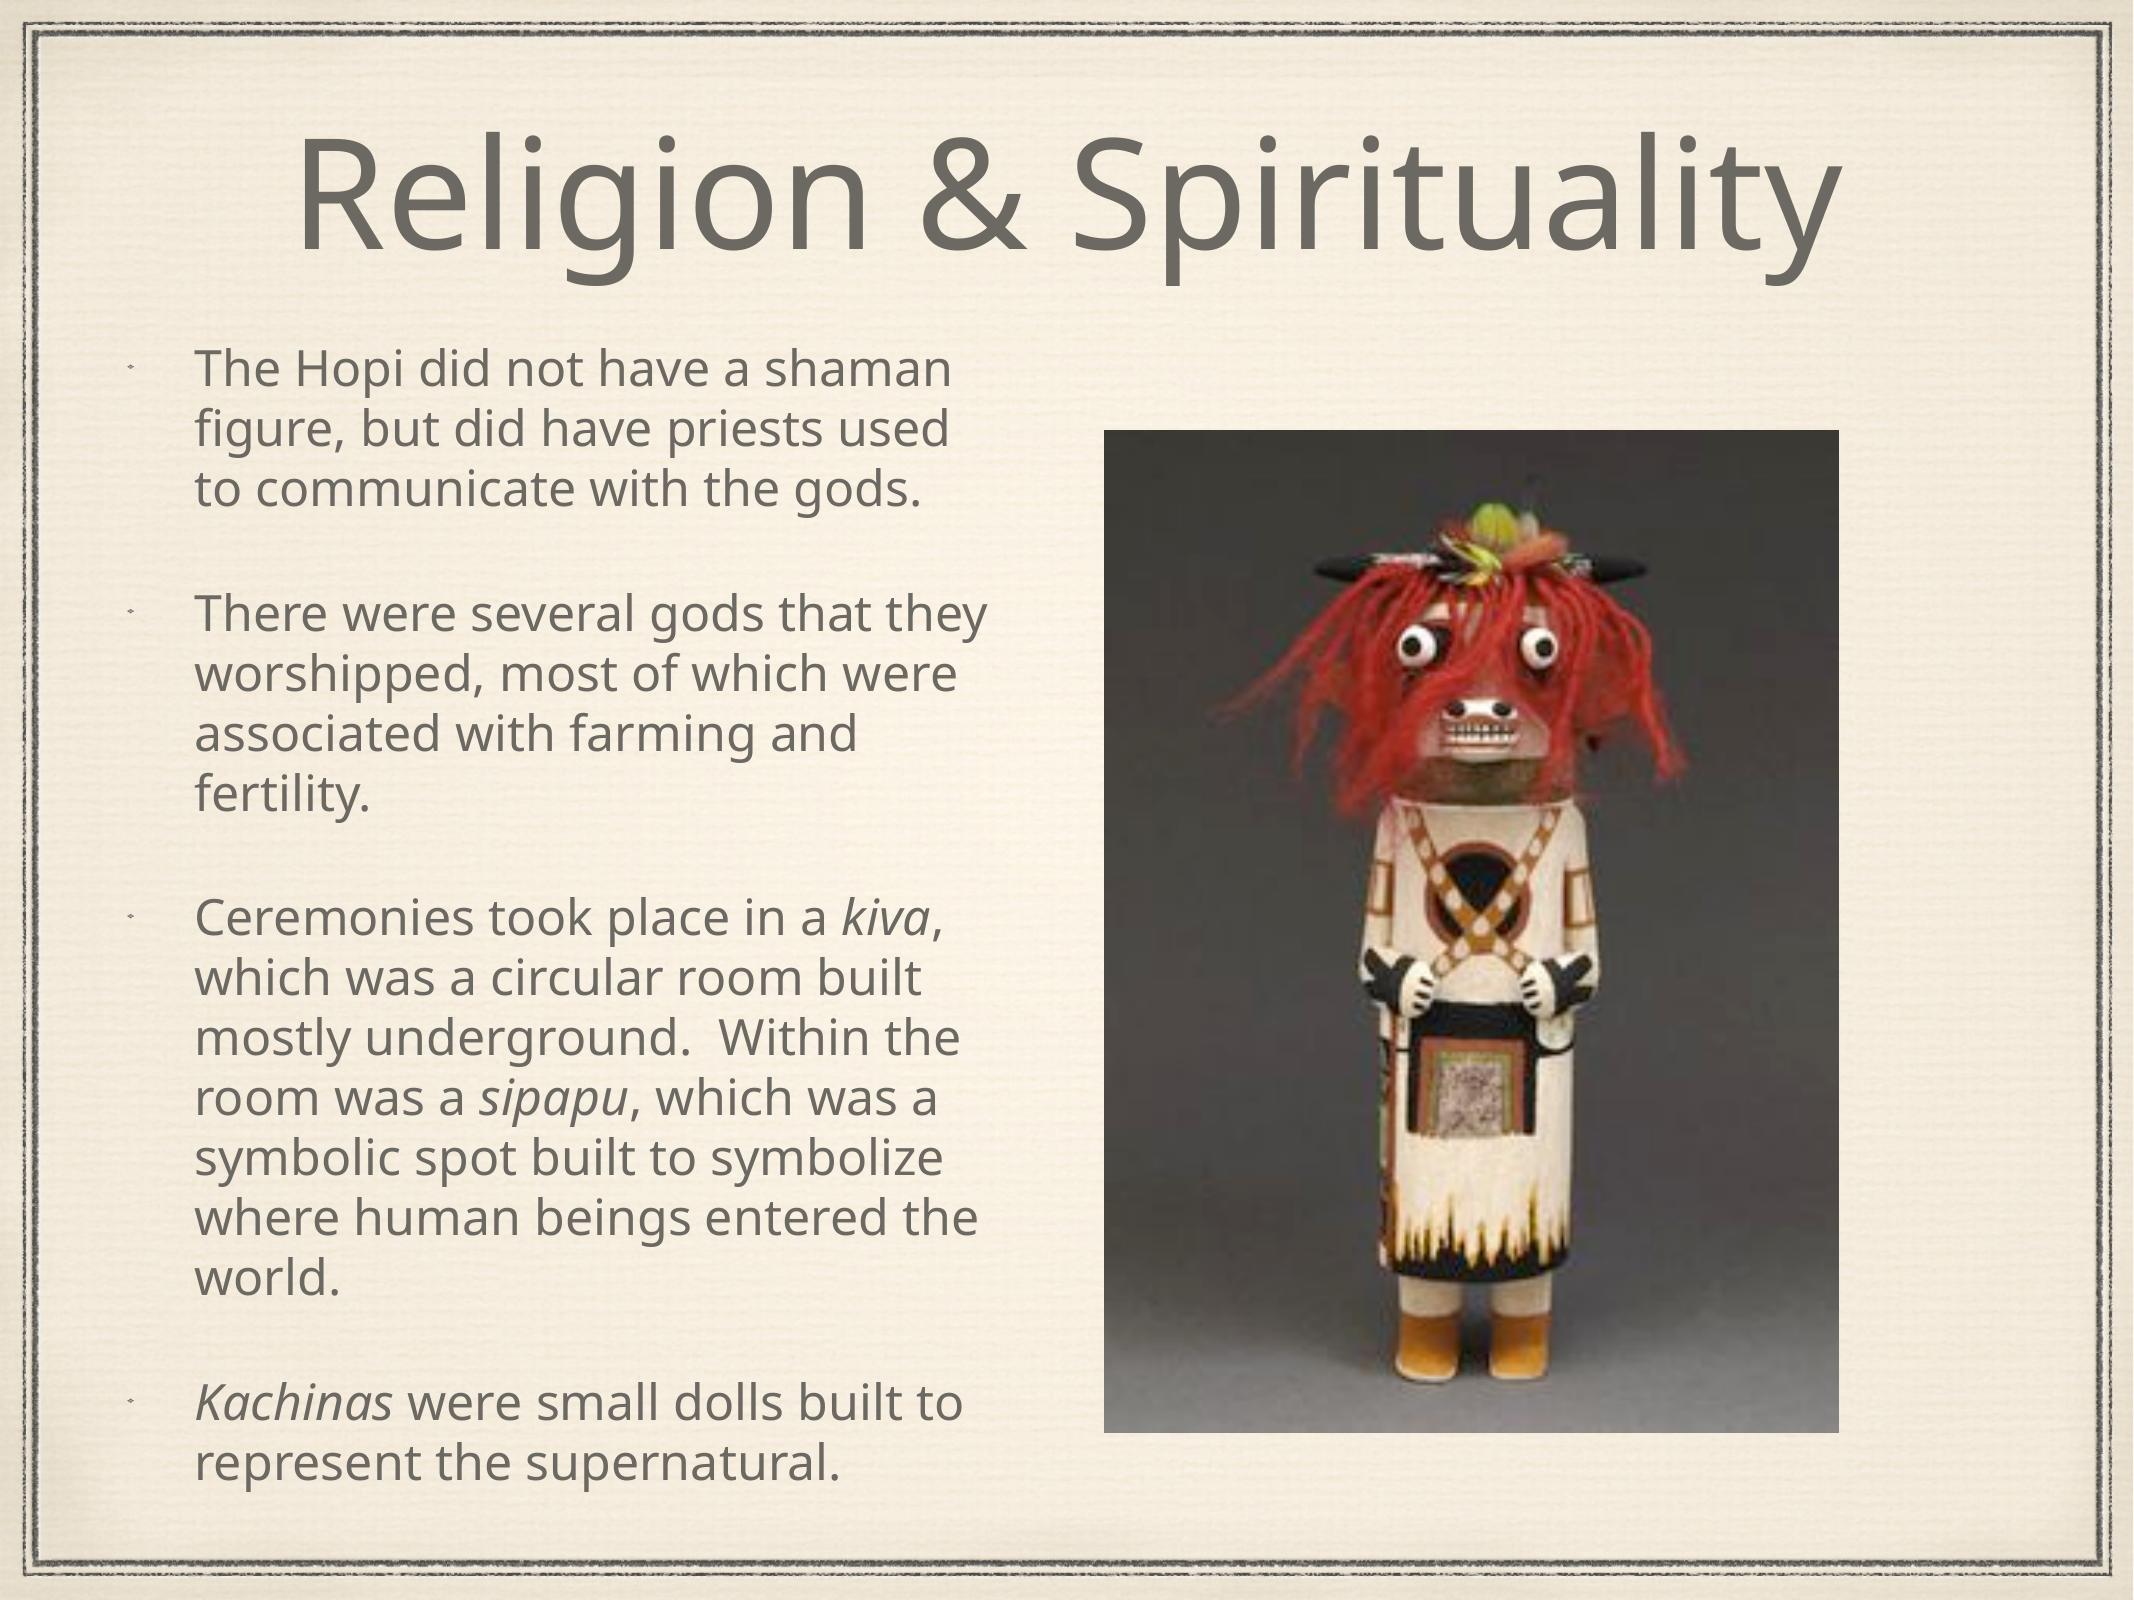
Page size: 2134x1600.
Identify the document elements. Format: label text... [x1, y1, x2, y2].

picture [0, 0, 2134, 1600]
list The Hopi did not have a shaman figure, but did have priests used to communicate with the gods. There were several gods that they worshipped, most of which were associated with farming and fertility. Ceremonies took place in a kiva, which was a circular room built mostly underground. Within the room was a sipapu, which was a symbolic spot built to symbolize where human beings entered the world. Kachinas were small dolls built to represent the supernatural. [124, 386, 1001, 1441]
title Religion & Spirituality [124, 61, 2009, 313]
